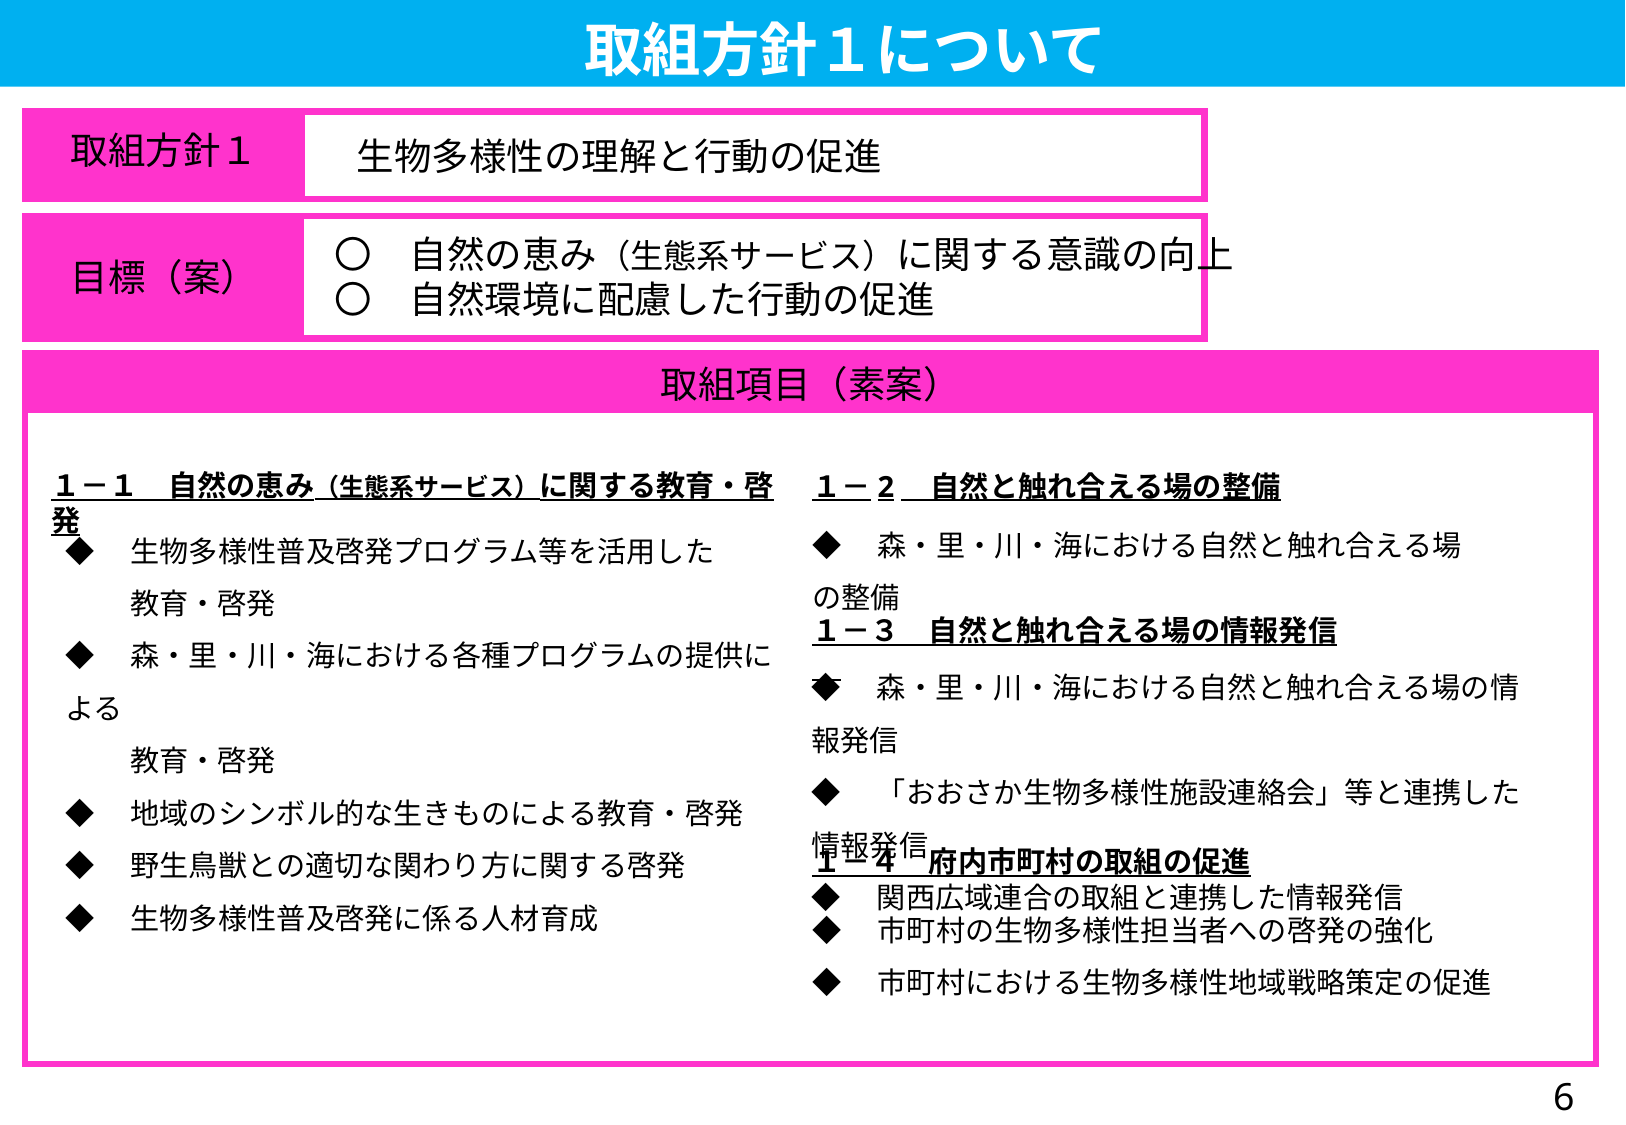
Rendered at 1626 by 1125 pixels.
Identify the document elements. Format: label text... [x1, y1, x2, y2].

text_box １－３ 自然と触れ合える場の情報発信 [797, 623, 1386, 644]
text_box [25, 352, 1597, 1065]
slide_number 6 [1538, 1065, 1623, 1125]
text_box ◆ 森・里・川・海における自然と触れ合える場の情報発信 ◆ 「おおさか生物多様性施設連絡会」等と連携した情報発信 ◆ 関西広域連合の取組と連携した情報発信 [796, 644, 1563, 922]
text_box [24, 216, 1370, 339]
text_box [24, 109, 1205, 200]
text_box ◆ 生物多様性普及啓発プログラム等を活用した 教育・啓発 ◆ 森・里・川・海における各種プログラムの提供による 教育・啓発 ◆ 地域のシンボル的な生きものによる教育・啓発 ◆ 野生鳥獣との適切な関わり方に関する啓発 ◆ 生物多様性普及啓発に係る人材育成 [50, 508, 797, 943]
text_box １－１ 自然の恵み（生態系サービス）に関する教育・啓発 [36, 459, 811, 545]
text_box １－2 自然と触れ合える場の整備 [797, 460, 1449, 502]
text_box 取組方針１について [0, 0, 1625, 87]
text_box １－４ 府内市町村の取組の促進 [797, 835, 1414, 886]
text_box ◆ 森・里・川・海における自然と触れ合える場の整備 [797, 502, 1486, 623]
text_box ◆ 市町村の生物多様性担当者への啓発の強化 ◆ 市町村における生物多様性地域戦略策定の促進 [797, 887, 1625, 1007]
